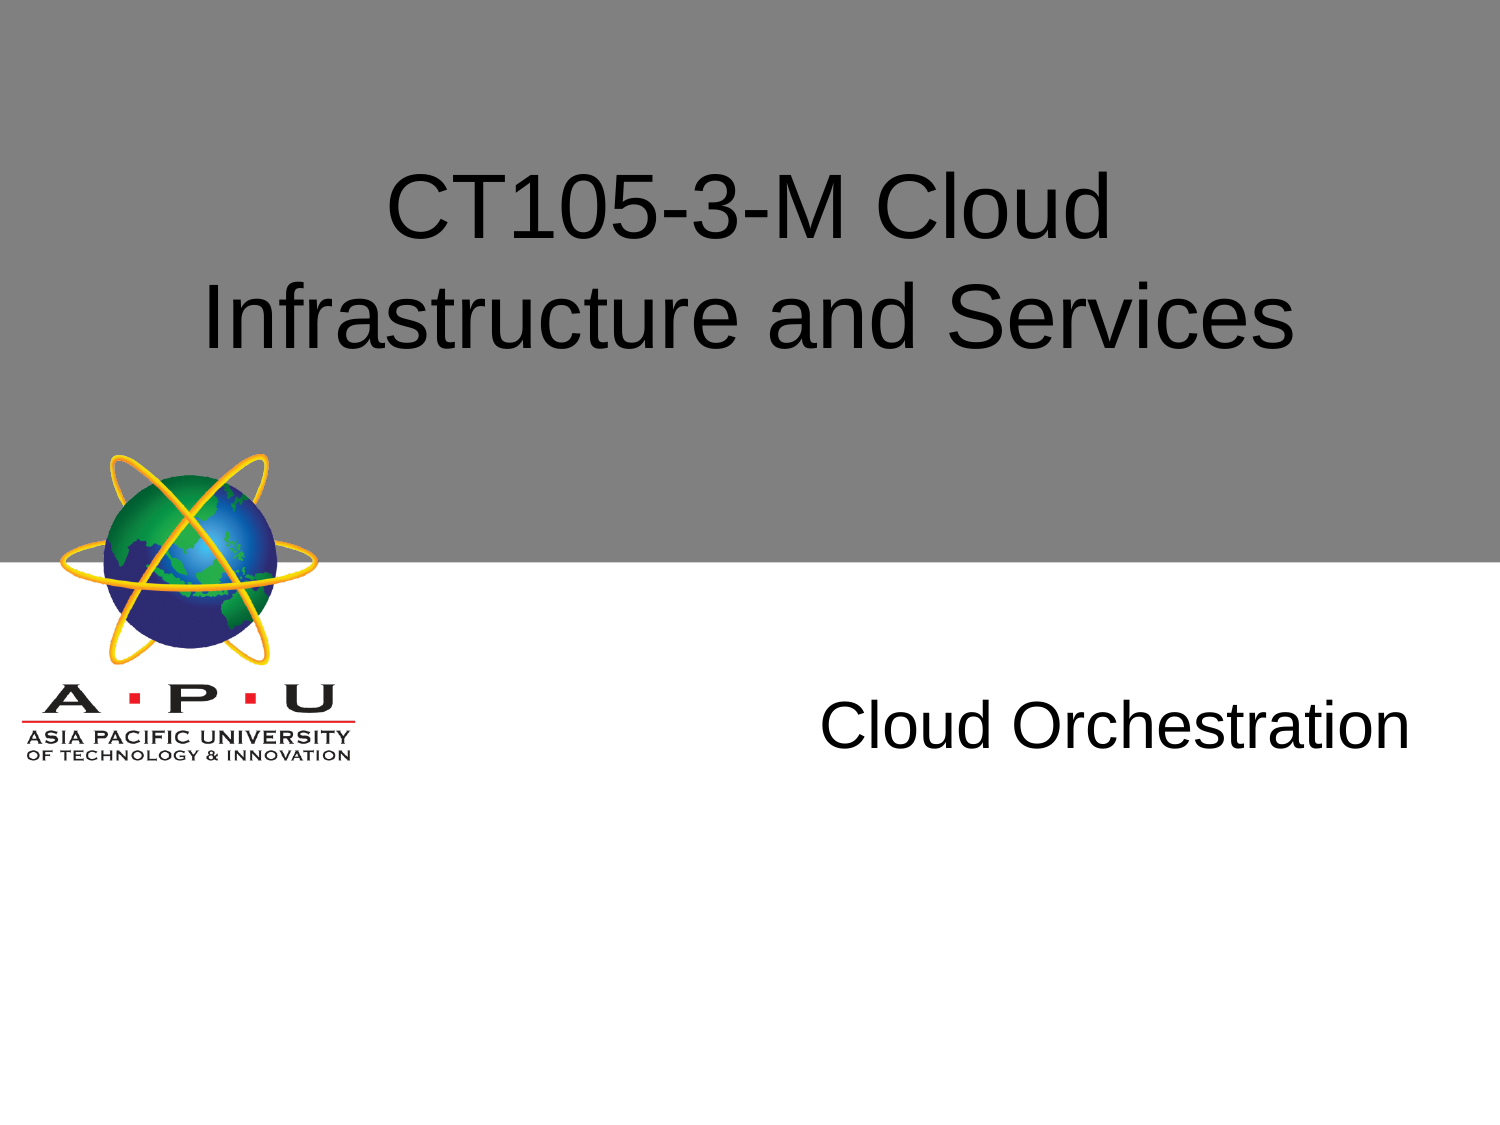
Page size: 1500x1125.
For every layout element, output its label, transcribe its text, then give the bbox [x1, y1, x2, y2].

picture [0, 412, 397, 805]
title CT105-3-M Cloud Infrastructure and Services [112, 61, 1388, 453]
subtitle Cloud Orchestration [750, 674, 1500, 869]
